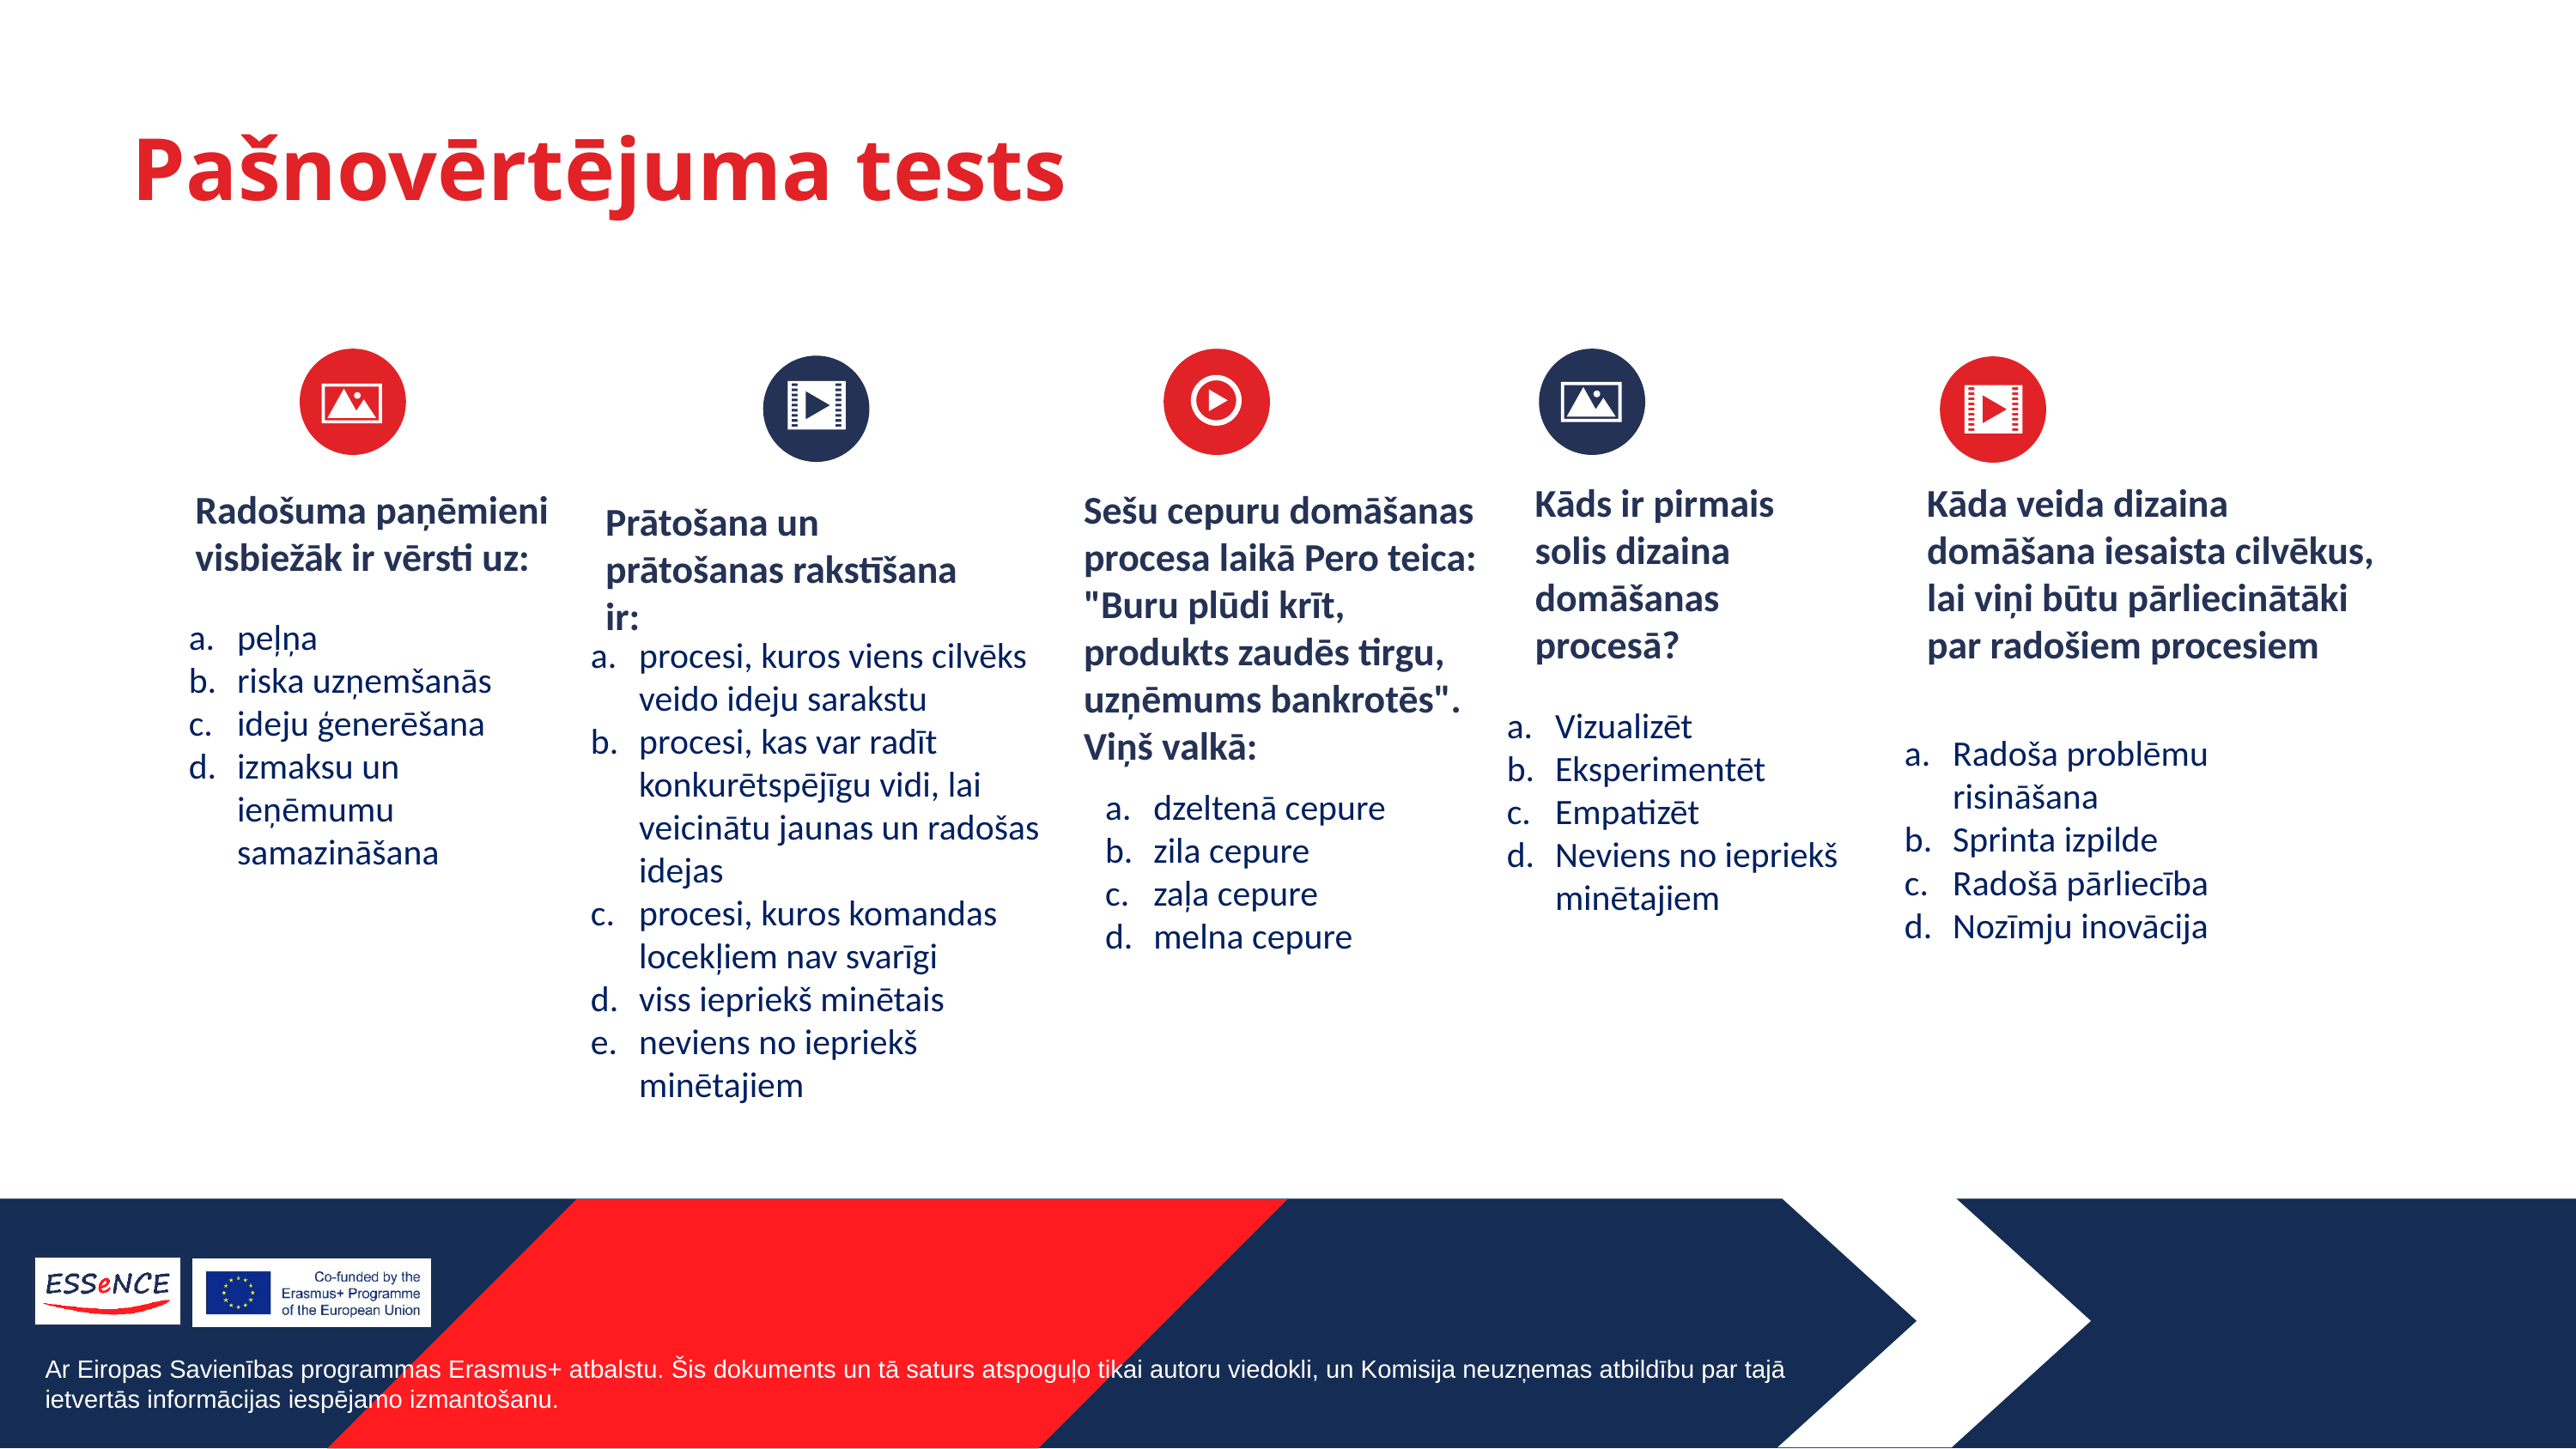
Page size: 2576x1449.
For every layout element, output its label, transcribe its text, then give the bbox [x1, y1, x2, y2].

picture [192, 1258, 431, 1328]
text_box [1940, 356, 2046, 463]
text_box [1163, 349, 1270, 456]
text_box Vizualizēt Eksperimentēt Empatizēt Neviens no iepriekš minētajiem [1493, 696, 1855, 814]
text_box [787, 380, 846, 430]
text_box Kāds ir pirmais solis dizaina domāšanas procesā? [1522, 471, 1832, 511]
text_box [1964, 385, 2023, 433]
text_box Sešu cepuru domāšanas procesa laikā Pero teica: "Buru plūdi krīt, produkts zaudēs tirgu, uzņēmums bankrotēs". Viņš valkā: [1071, 477, 1498, 530]
text_box Pašnovērtējuma tests [131, 112, 1213, 218]
text_box [300, 349, 406, 455]
text_box [321, 383, 382, 424]
picture [32, 1254, 183, 1328]
text_box Prātošana un prātošanas rakstīšana ir: [592, 490, 1003, 543]
text_box Ar Eiropas Savienības programmas Erasmus+ atbalstu. Šis dokuments un tā saturs atspoguļo tikai autoru viedokli, un Komisija neuzņemas atbildību par tajā ietvertās informācijas iespējamo izmantošanu. [32, 1346, 1803, 1420]
text_box [1560, 381, 1622, 422]
text_box Radoša problēmu risināšana Sprinta izpilde Radošā pārliecība Nozīmju inovācija [1891, 724, 2318, 822]
text_box [762, 355, 870, 463]
text_box Radošuma paņēmieni visbiežāk ir vērsti uz: [182, 478, 592, 517]
text_box dzeltenā cepure zila cepure zaļa cepure melna cepure [1092, 778, 1459, 939]
text_box [1190, 374, 1242, 426]
text_box [1539, 349, 1646, 455]
text_box Kāda veida dizaina domāšana iesaista cilvēkus, lai viņi būtu pārliecinātāki par radošiem procesiem [1914, 471, 2391, 511]
text_box peļņa riska uzņemšanās ideju ģenerēšana izmaksu un ieņēmumu samazināšana [175, 607, 543, 724]
text_box procesi, kuros viens cilvēks veido ideju sarakstu procesi, kas var radīt konkurētspējīgu vidi, lai veicinātu jaunas un radošas idejas procesi, kuros komandas locekļiem nav svarīgi viss iepriekš minētais neviens no iepriekš minētajiem [577, 626, 1054, 753]
